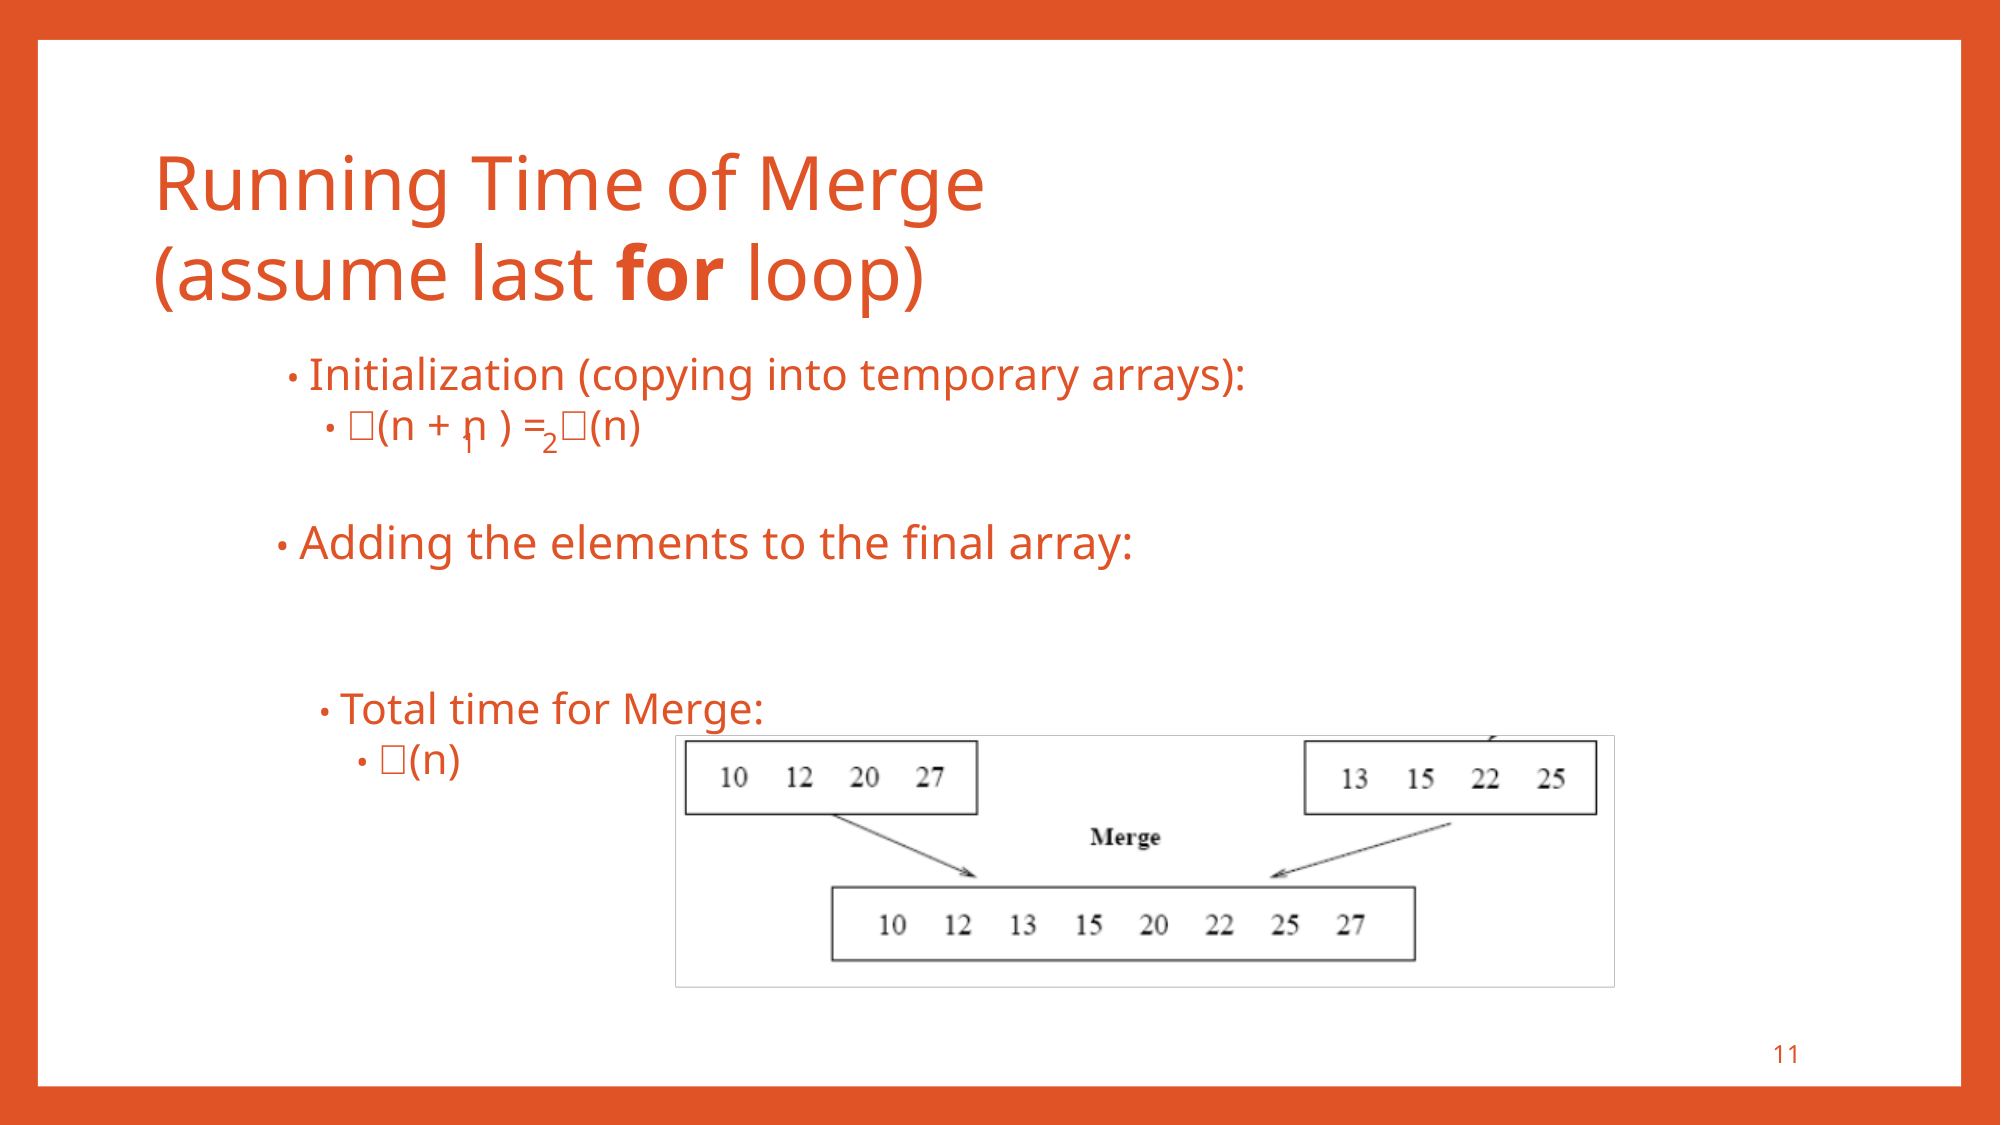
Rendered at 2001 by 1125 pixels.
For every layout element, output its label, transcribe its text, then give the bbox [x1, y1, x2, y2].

text_box • Total time for Merge: • (n) [318, 681, 766, 783]
text_box Running Time of Merge (assume last for loop) [153, 135, 988, 316]
text_box [37, 39, 1962, 1087]
text_box • Initialization (copying into temporary arrays): • (n + n ) = (n) [286, 346, 1249, 449]
text_box 1 [460, 425, 477, 460]
text_box 2 [542, 425, 559, 460]
picture [611, 714, 1699, 1004]
text_box 11 [1772, 1038, 1802, 1069]
text_box [0, 0, 2000, 1125]
text_box • Adding the elements to the final array: [275, 513, 1136, 569]
